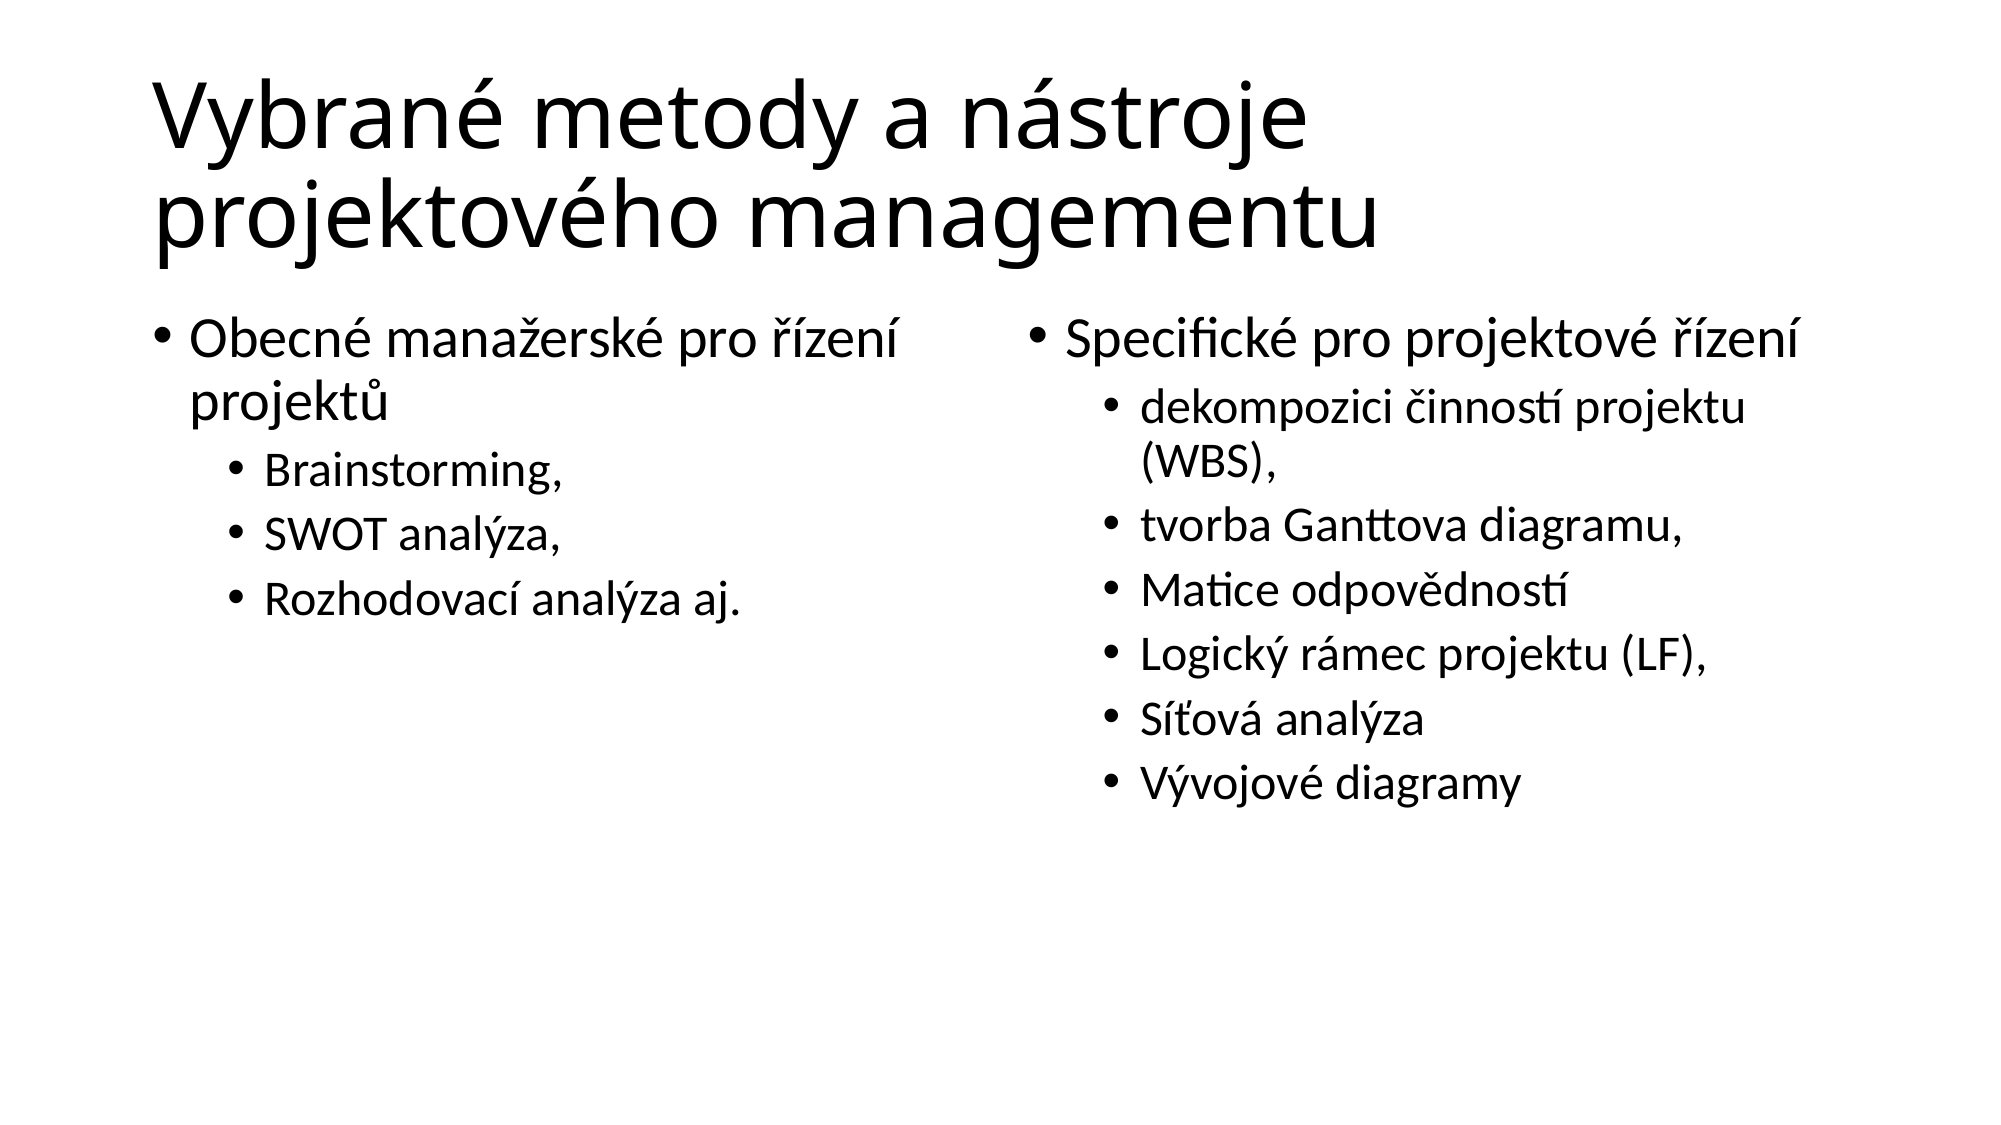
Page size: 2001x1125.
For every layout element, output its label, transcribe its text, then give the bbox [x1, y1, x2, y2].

list Specifické pro projektové řízení dekompozici činností projektu (WBS), tvorba Ganttova diagramu, Matice odpovědností Logický rámec projektu (LF), Síťová analýza Vývojové diagramy [1012, 299, 1863, 1014]
list Obecné manažerské pro řízení projektů Brainstorming, SWOT analýza, Rozhodovací analýza aj. [137, 299, 988, 1014]
title Vybrané metody a nástroje projektového managementu [137, 59, 1863, 278]
